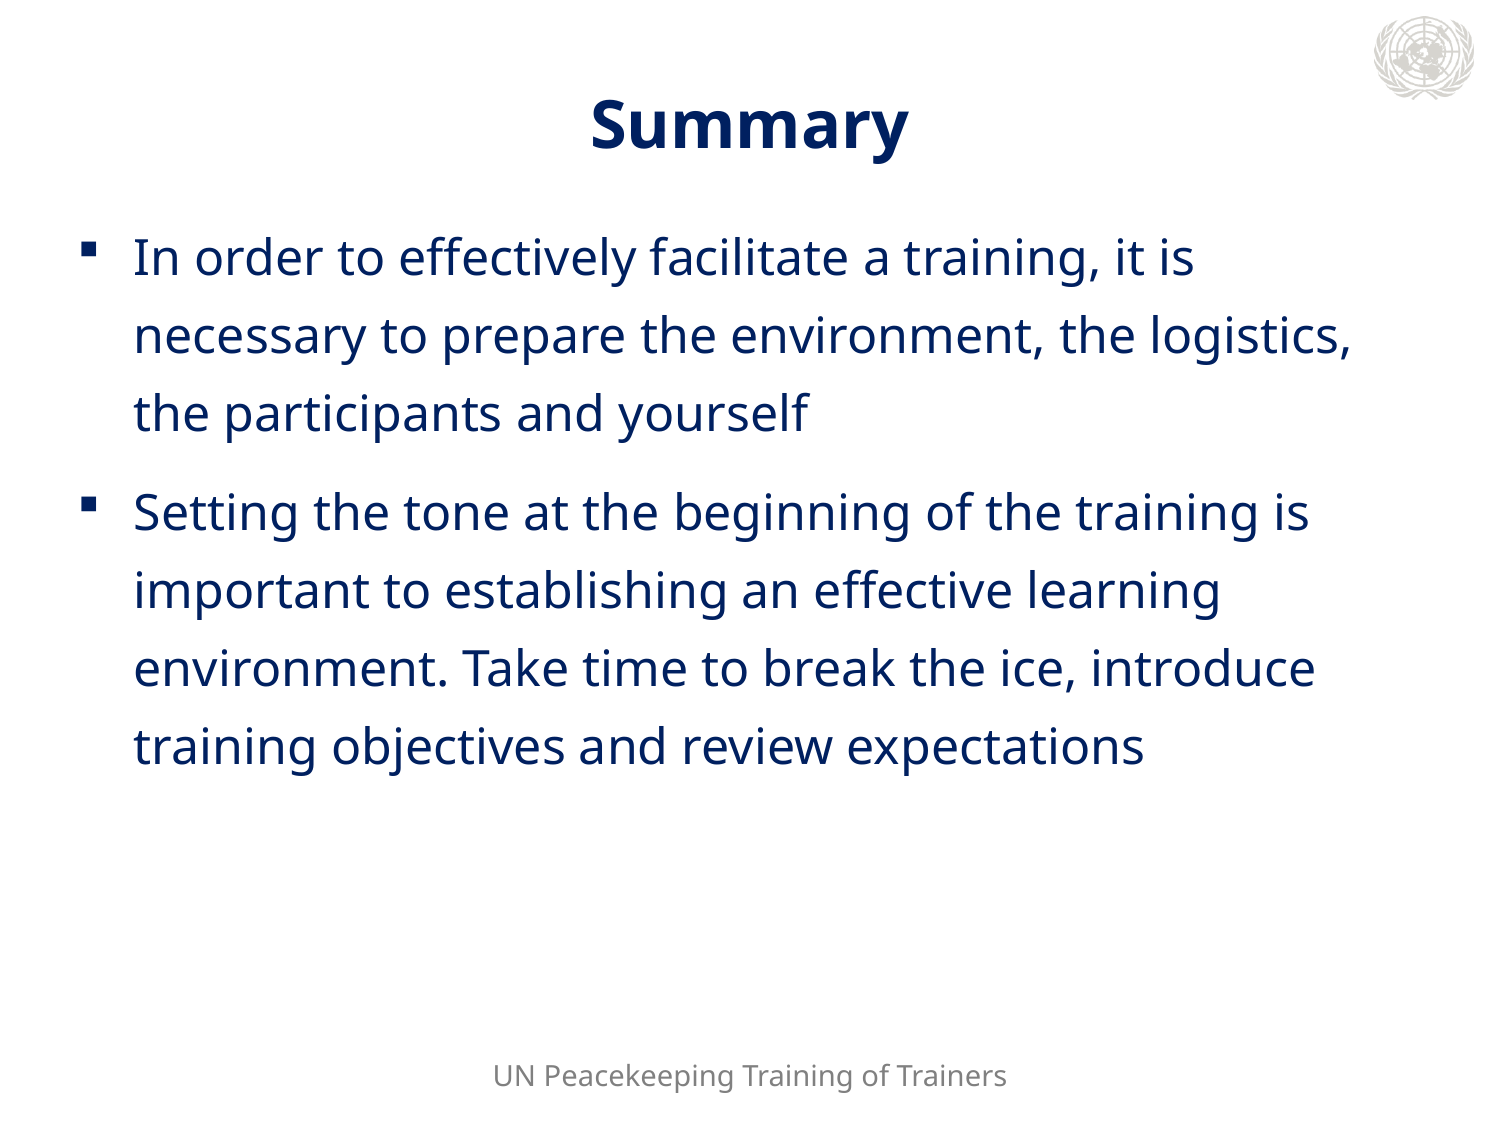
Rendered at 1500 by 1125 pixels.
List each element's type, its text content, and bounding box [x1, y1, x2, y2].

picture [1374, 16, 1474, 101]
text_box UN Peacekeeping Training of Trainers [350, 1049, 1150, 1100]
text_box Summary In order to effectively facilitate a training, it is necessary to prepare the environment, the logistics, the participants and yourself Setting the tone at the beginning of the training is important to establishing an effective learning environment. Take time to break the ice, introduce training objectives and review expectations [62, 62, 1438, 1038]
